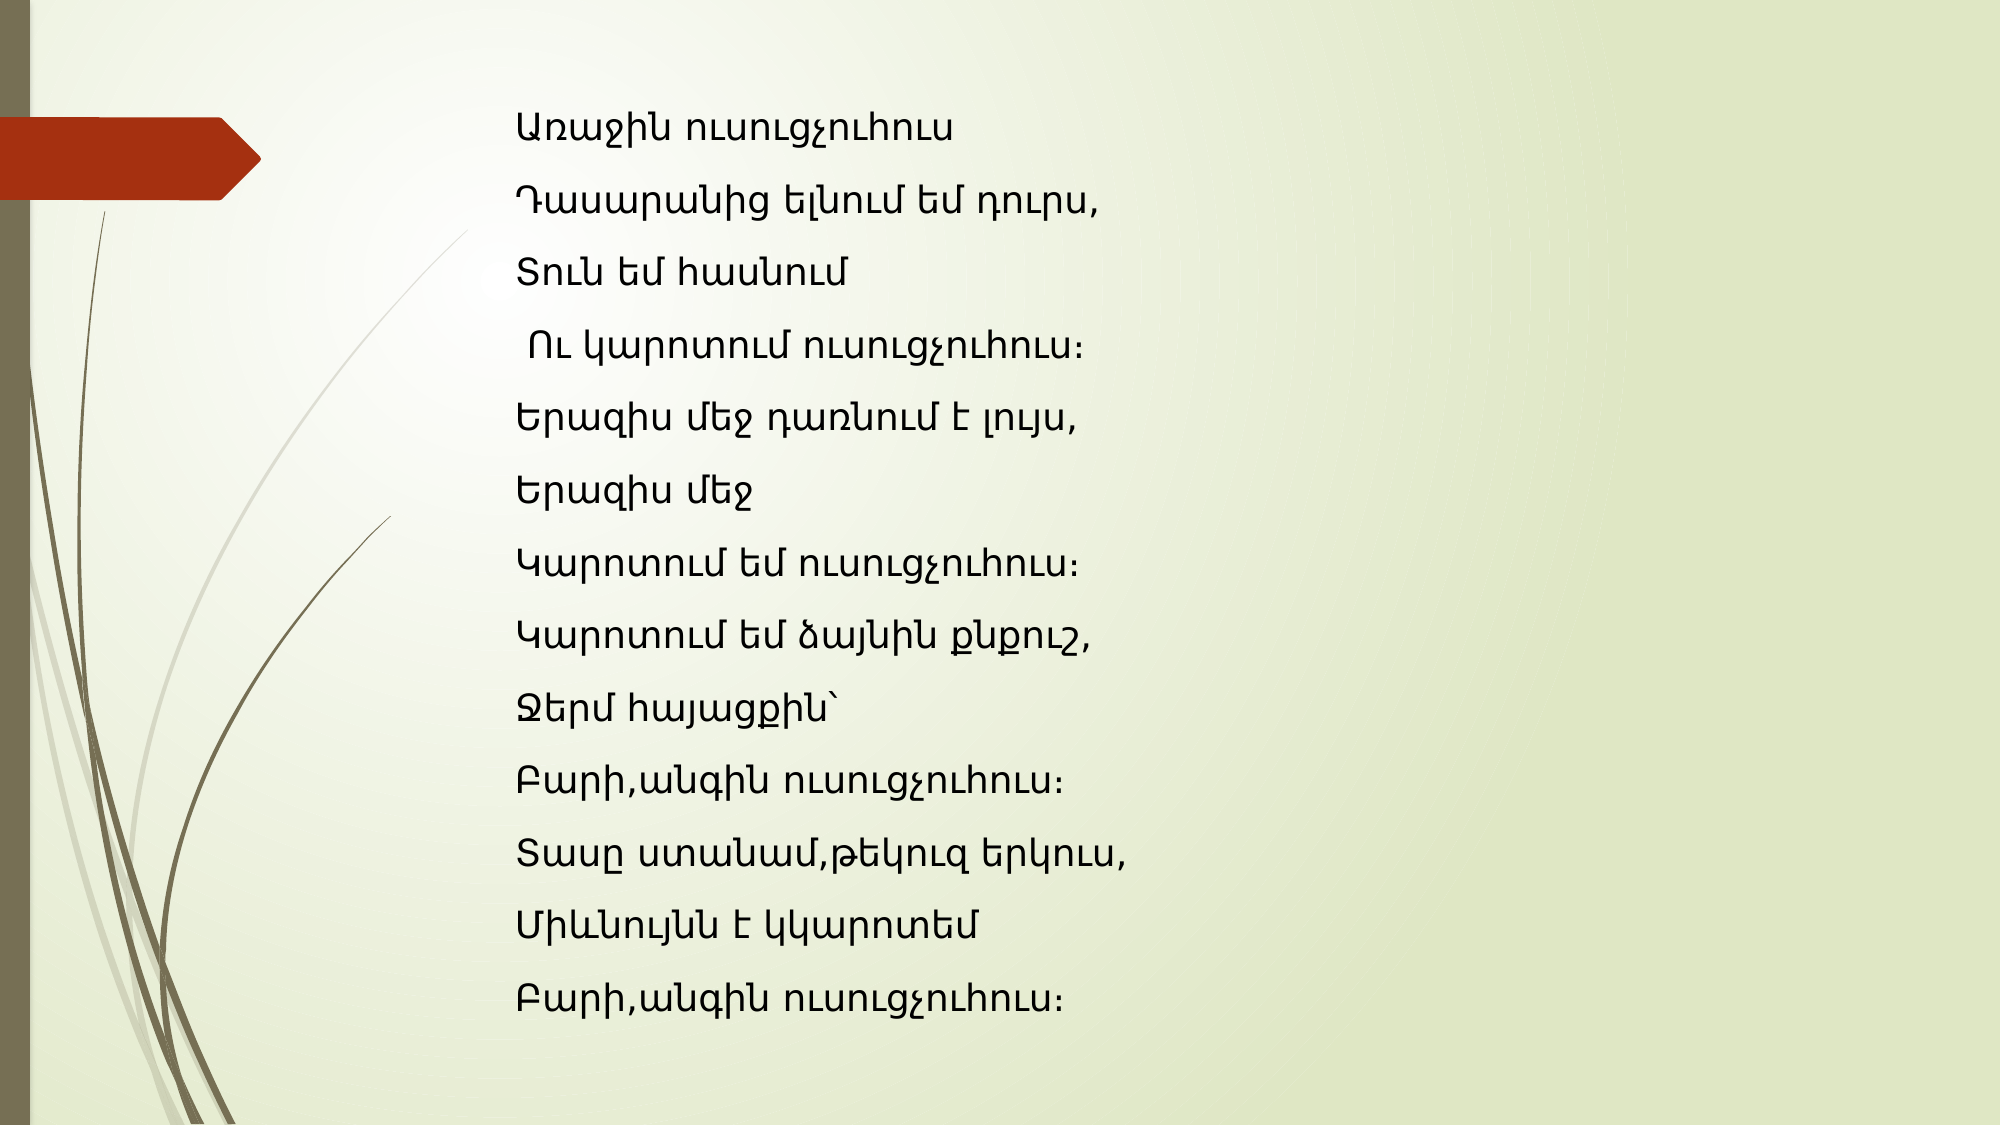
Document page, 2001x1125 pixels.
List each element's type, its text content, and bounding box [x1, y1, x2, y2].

text_box Առաջին ուսուցչուհուս Դասարանից ելնում եմ դուրս, Տուն եմ հասնում Ու կարոտում ուսուցչուհուս։ Երազիս մեջ դառնում է լույս, Երազիս մեջ Կարոտում եմ ուսուցչուհուս։ Կարոտում եմ ձայնին քնքուշ, Ջերմ հայացքին՝ Բարի,անգին ուսուցչուհուս։ Տասը ստանամ,թեկուզ երկուս, Միևնույնն է կկարոտեմ Բարի,անգին ուսուցչուհուս։ [500, 88, 1500, 1027]
